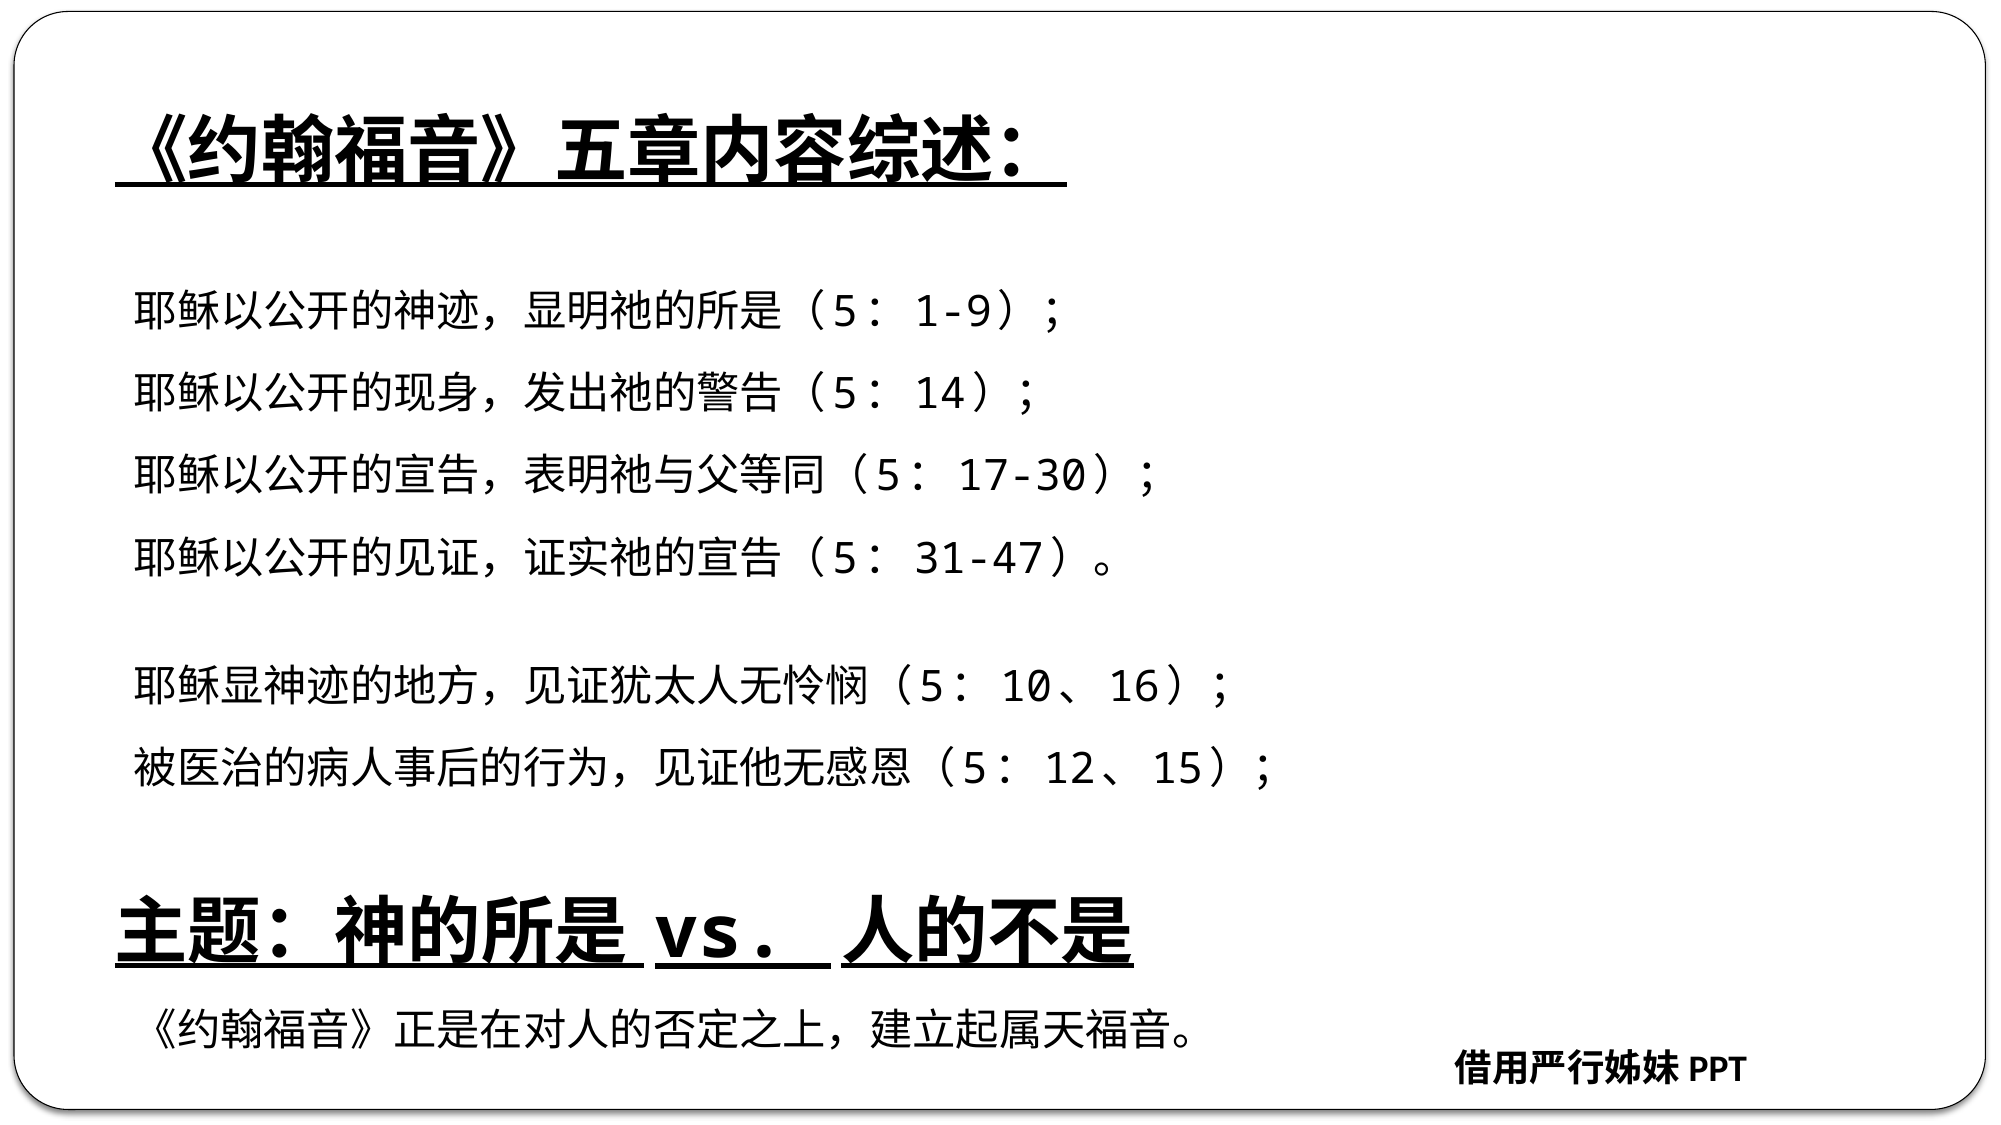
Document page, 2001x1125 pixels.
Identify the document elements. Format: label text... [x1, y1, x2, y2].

list 《约翰福音》五章内容综述： 耶稣以公开的神迹，显明祂的所是（5：1-9）； 耶稣以公开的现身，发出祂的警告（5：14）； 耶稣以公开的宣告，表明祂与父等同（5：17-30）； 耶稣以公开的见证，证实祂的宣告（5：31-47）。 耶稣显神迹的地方，见证犹太人无怜悯（5：10、16）； 被医治的病人事后的行为，见证他无感恩（5：12、15）； 主题：神的所是 vs. 人的不是 《约翰福音》正是在对人的否定之上，建立起属天福音。 [99, 95, 1934, 1063]
text_box 借用严行姊妹PPT [1440, 1036, 1930, 1097]
